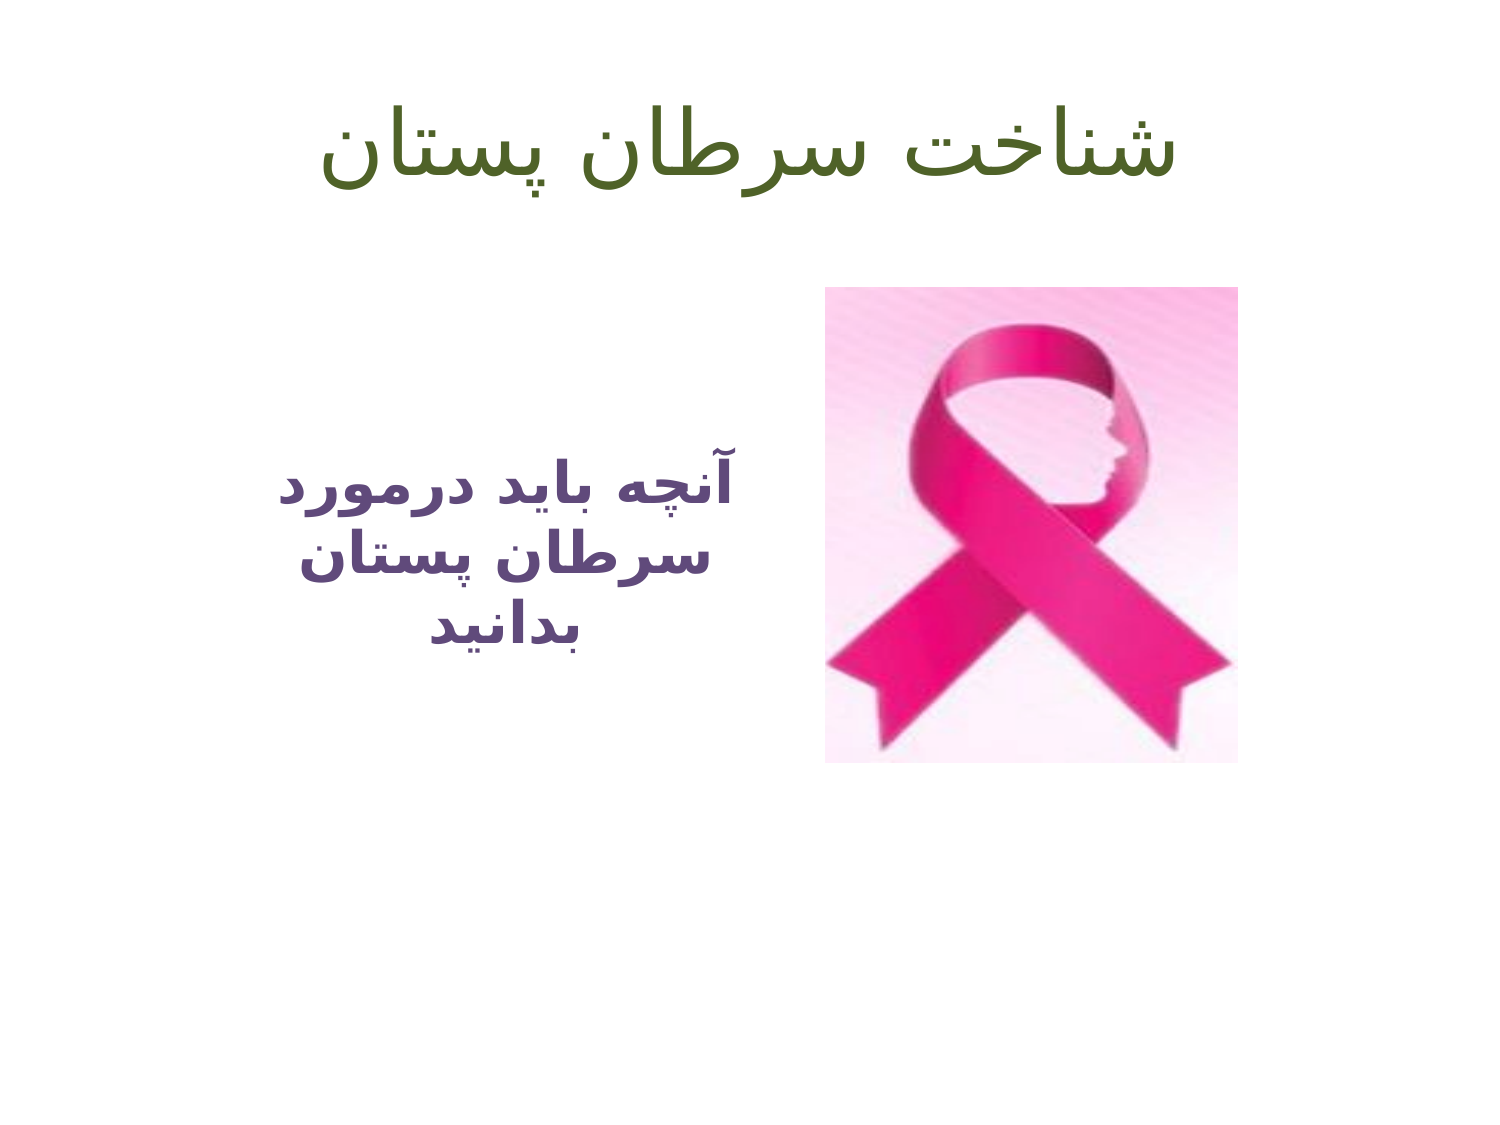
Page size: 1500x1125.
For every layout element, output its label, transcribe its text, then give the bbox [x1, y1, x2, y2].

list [824, 287, 1238, 763]
title شناخت سرطان پستان [75, 45, 1425, 233]
text_box آنچه باید درمورد سرطان پستان بدانید [262, 437, 750, 663]
